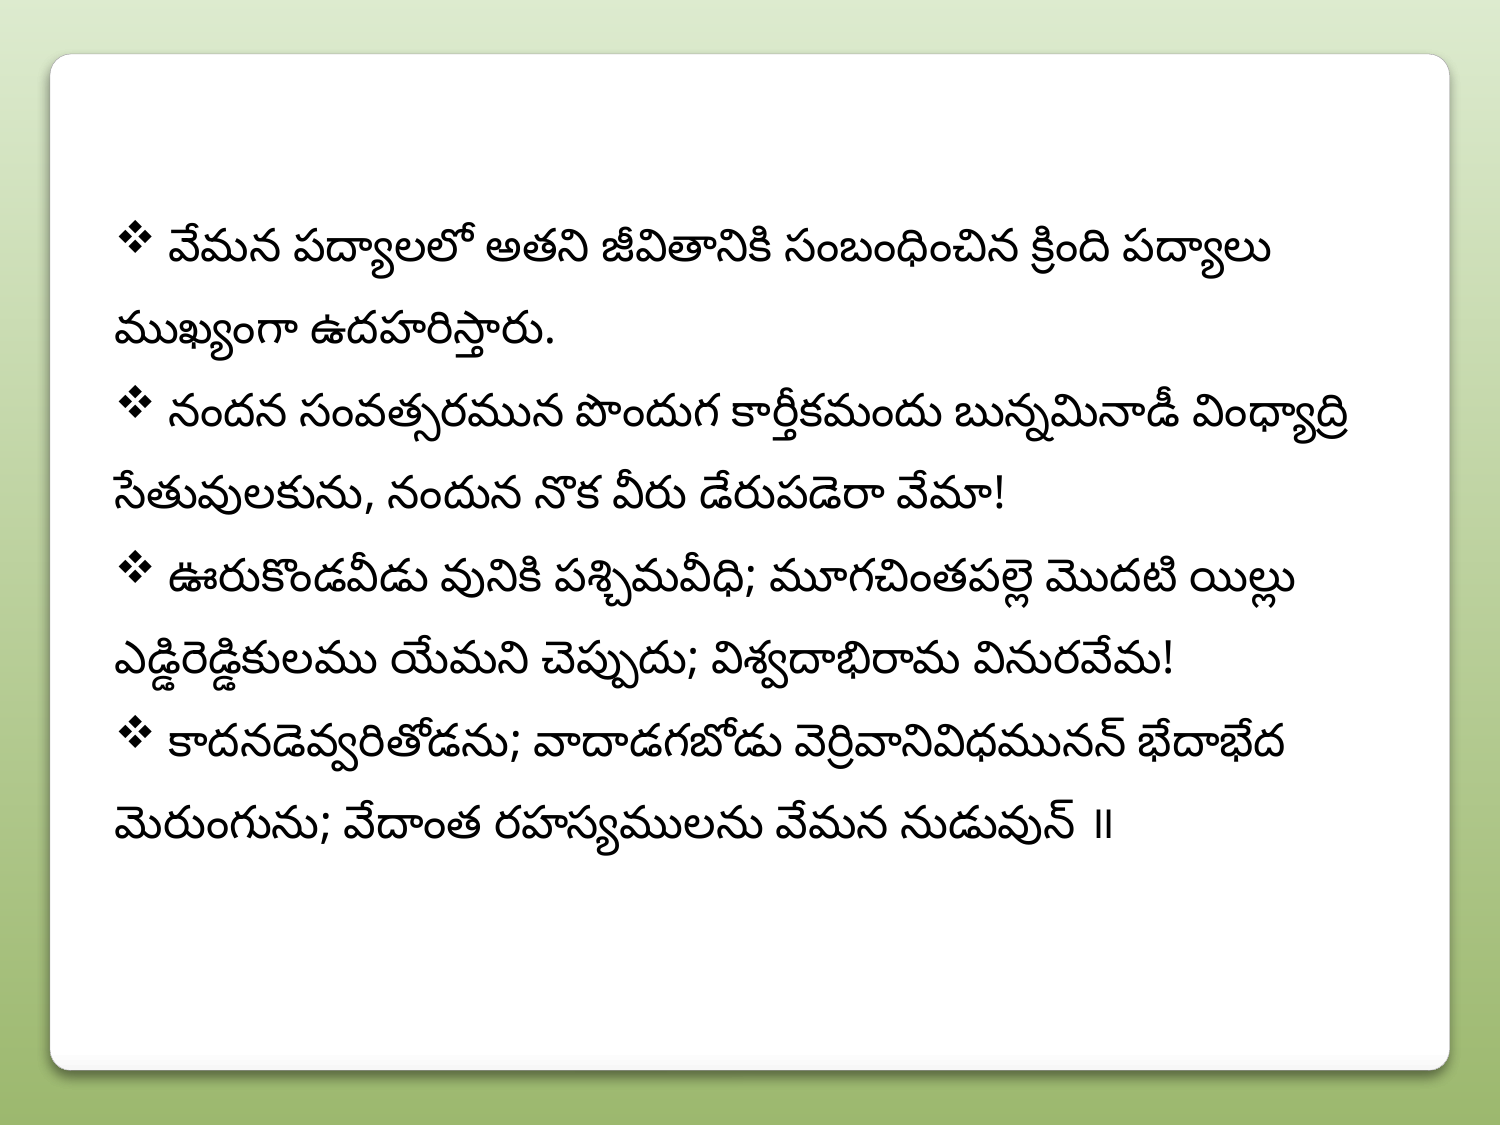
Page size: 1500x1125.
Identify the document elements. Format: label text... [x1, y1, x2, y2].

text_box వేమన పద్యాలలో అతని జీవితానికి సంబంధించిన క్రింది పద్యాలు ముఖ్యంగా ఉదహరిస్తారు. నందన సంవత్సరమున పొందుగ కార్తీకమందు బున్నమినాడీ వింధ్యాద్రి సేతువులకును, నందున నొక వీరు డేరుపడెరా వేమా! ఊరుకొండవీడు వునికి పశ్చిమవీధి; మూగచింతపల్లె మొదటి యిల్లు ఎడ్డిరెడ్డికులము యేమని చెప్పుదు; విశ్వదాభిరామ వినురవేమ! కాదనడెవ్వరితోడను; వాదాడగబోడు వెర్రివానివిధమునన్ భేదాభేద మెరుంగును; వేదాంత రహస్యములను వేమన నుడువున్ ॥ [99, 180, 1425, 856]
